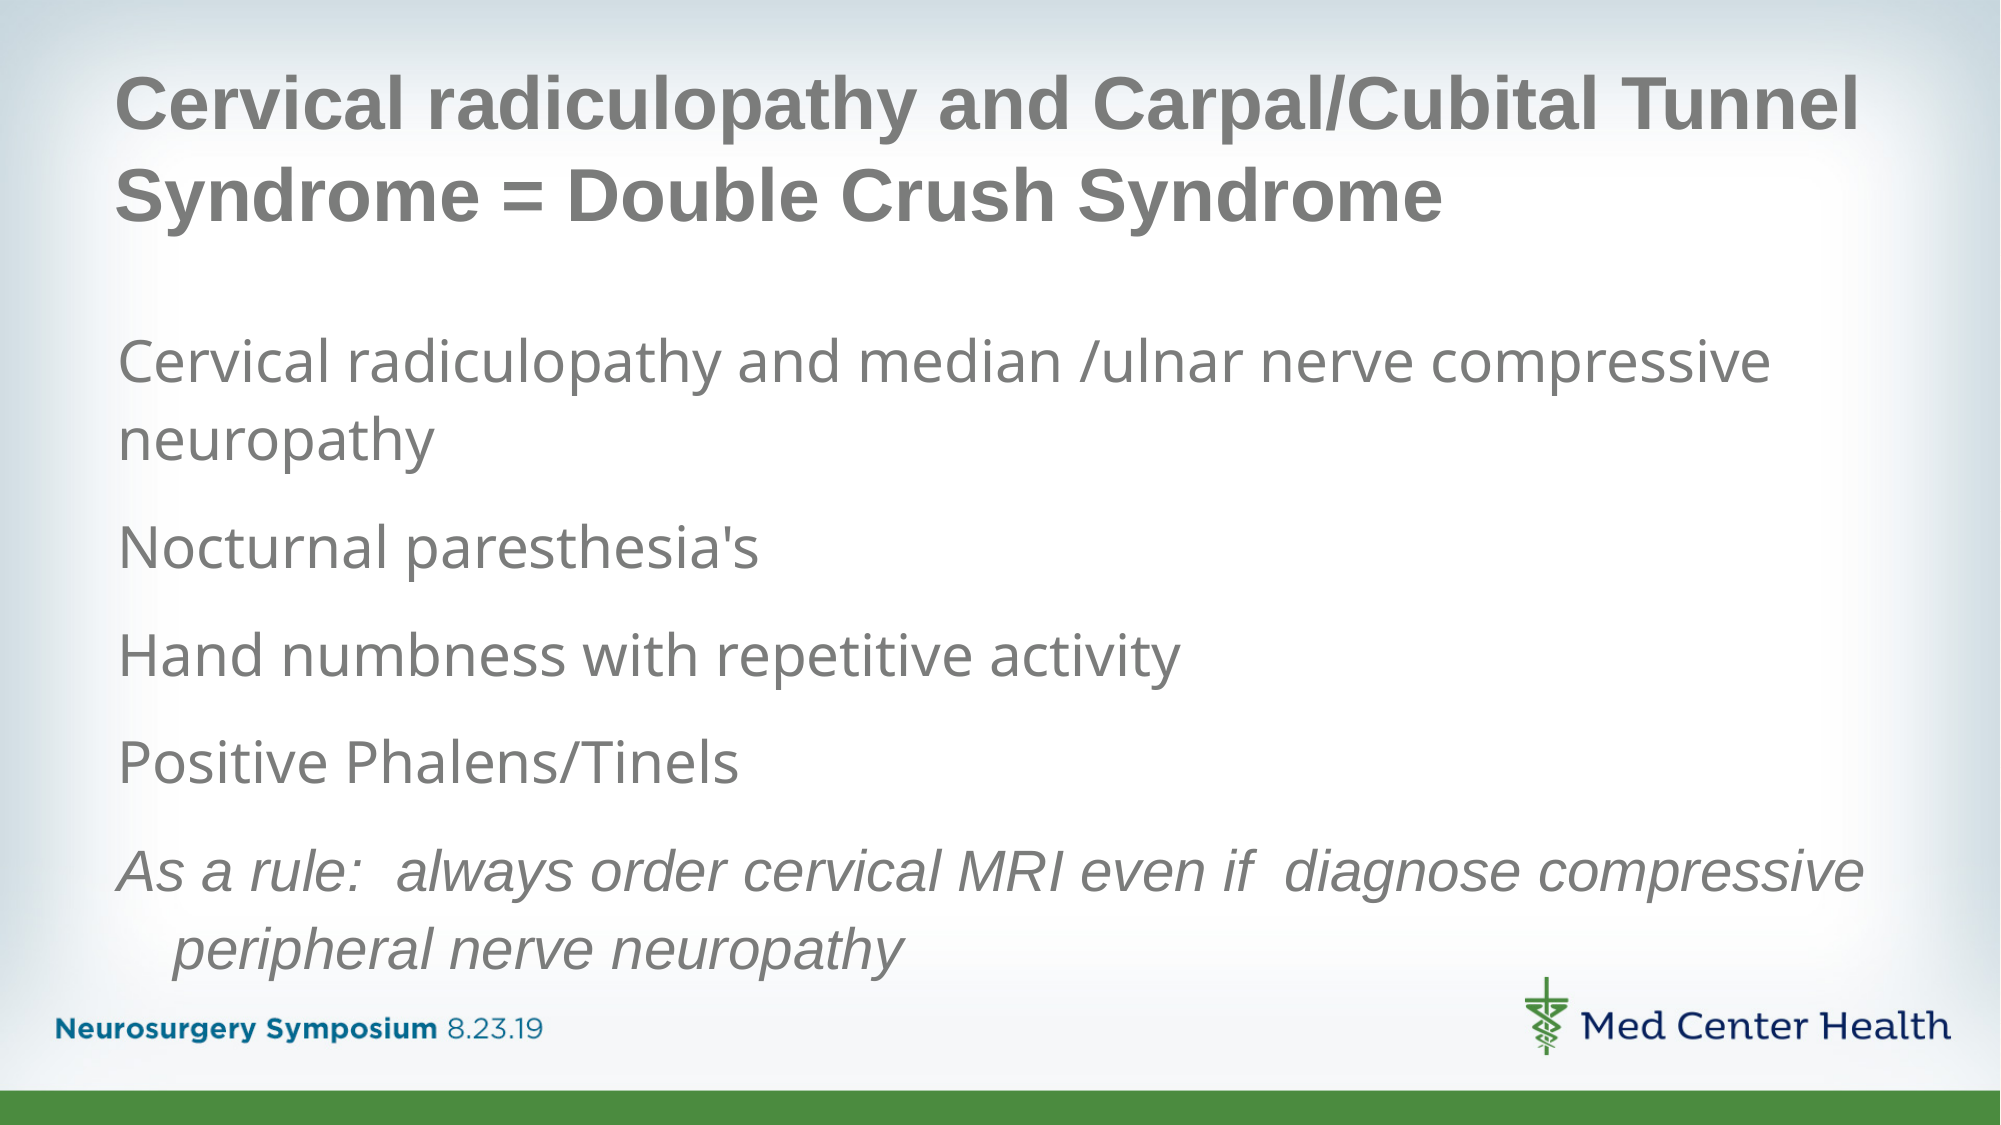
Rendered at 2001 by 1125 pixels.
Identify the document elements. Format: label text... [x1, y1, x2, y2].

title Cervical radiculopathy and Carpal/Cubital Tunnel Syndrome = Double Crush Syndrome [99, 45, 1899, 194]
list Cervical radiculopathy and median /ulnar nerve compressive neuropathy Nocturnal paresthesia's Hand numbness with repetitive activity Positive Phalens/Tinels As a rule: always order cervical MRI even if diagnose compressive peripheral nerve neuropathy [102, 308, 2000, 1022]
picture [0, 0, 2001, 1125]
